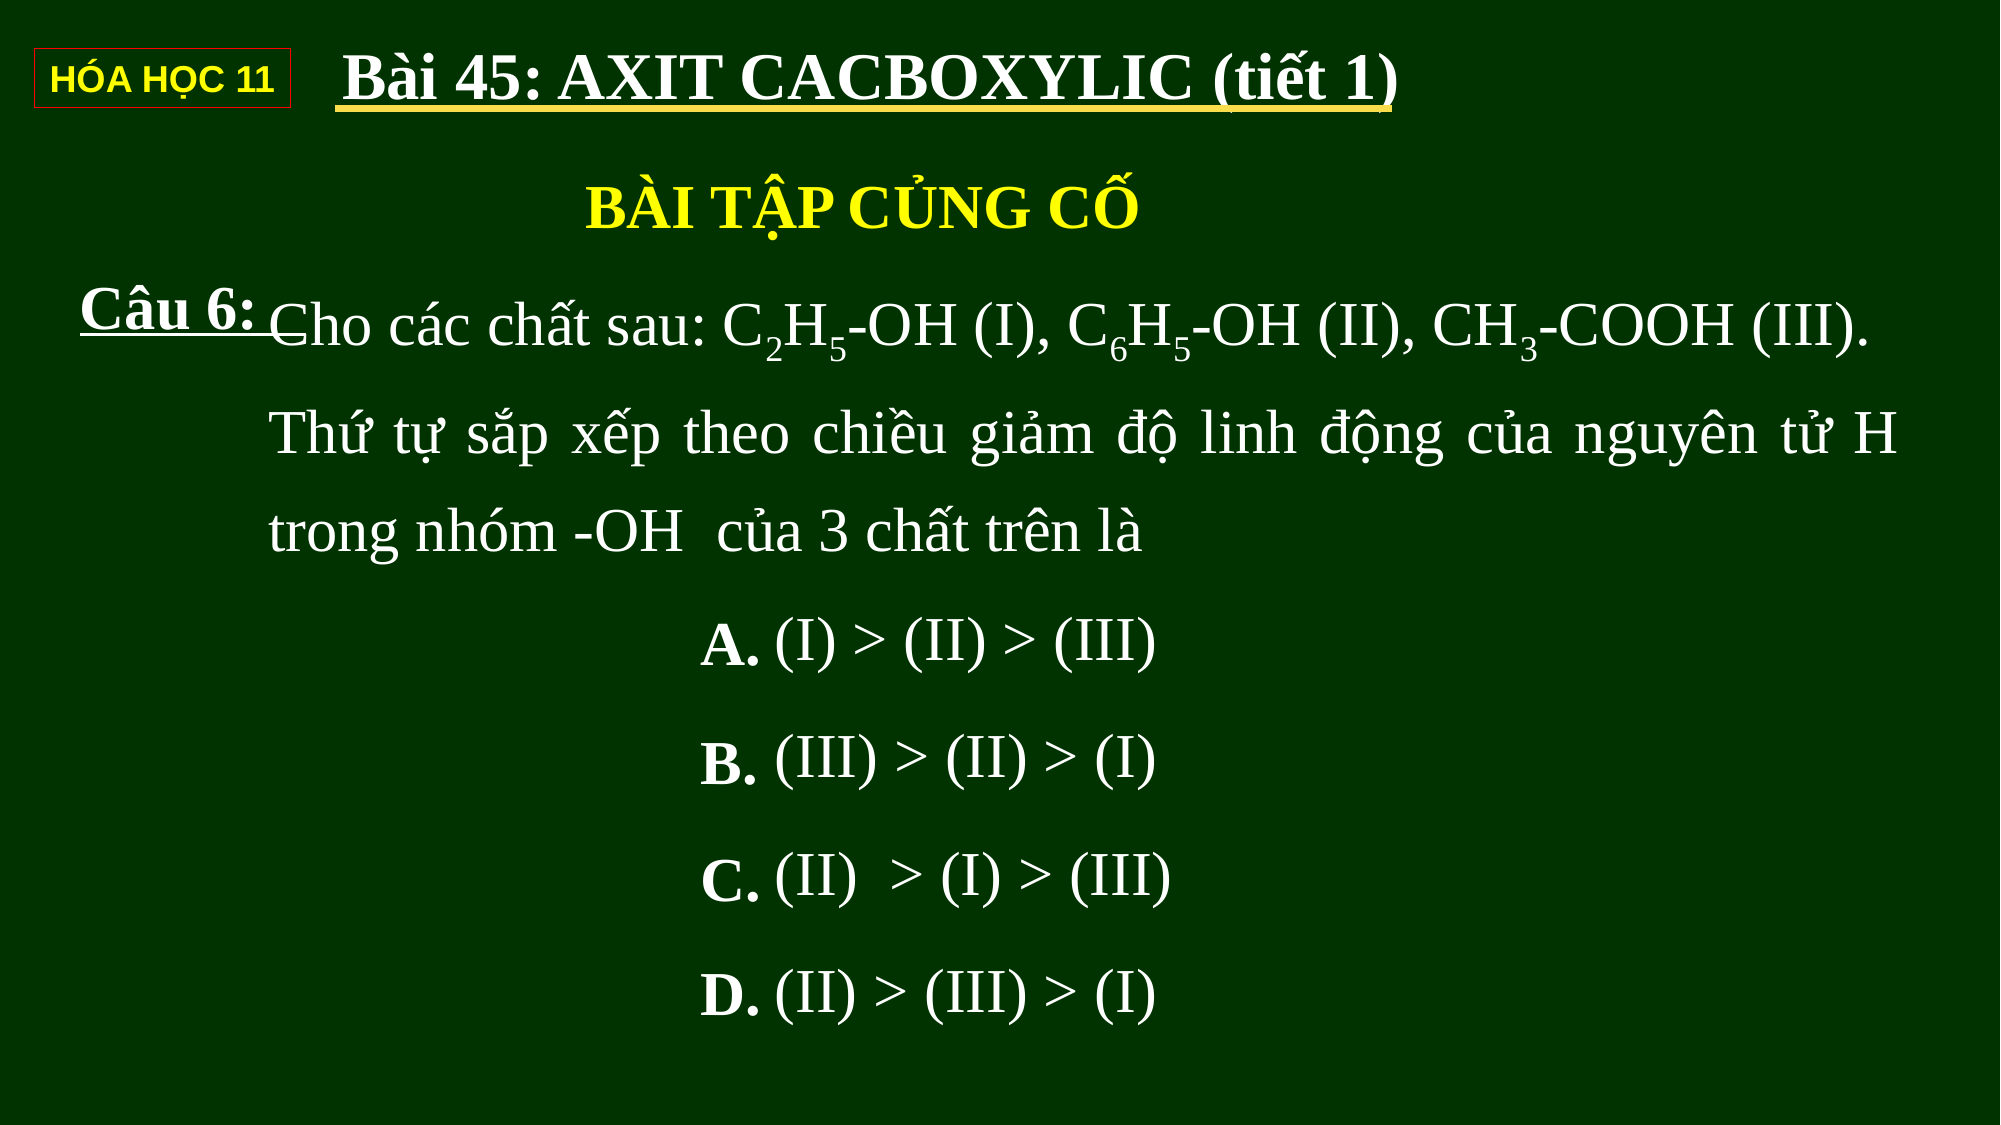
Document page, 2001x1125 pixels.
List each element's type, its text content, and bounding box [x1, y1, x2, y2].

text_box A. [686, 595, 818, 685]
text_box (II) > (I) > (III) [760, 825, 1434, 916]
text_box (III) > (II) > (I) [760, 708, 1317, 798]
text_box BÀI TẬP CỦNG CỐ [72, 160, 1655, 249]
text_box Câu 6: [64, 259, 409, 350]
text_box (II) > (III) > (I) [760, 942, 1317, 1033]
text_box Bài 45: AXIT CACBOXYLIC (tiết 1) [327, 25, 1416, 120]
text_box B. [686, 714, 818, 805]
text_box Cho các chất sau: C2H5-OH (I), C6H5-OH (II), CH3-COOH (III). Thứ tự sắp xếp theo chiều giảm độ linh động của nguyên tử H trong nhóm -OH của 3 chất trên là [253, 250, 1916, 571]
text_box C. [686, 831, 818, 921]
text_box (I) > (II) > (III) [760, 590, 1451, 681]
text_box D. [686, 945, 818, 1036]
text_box HÓA HỌC 11 [34, 48, 291, 108]
